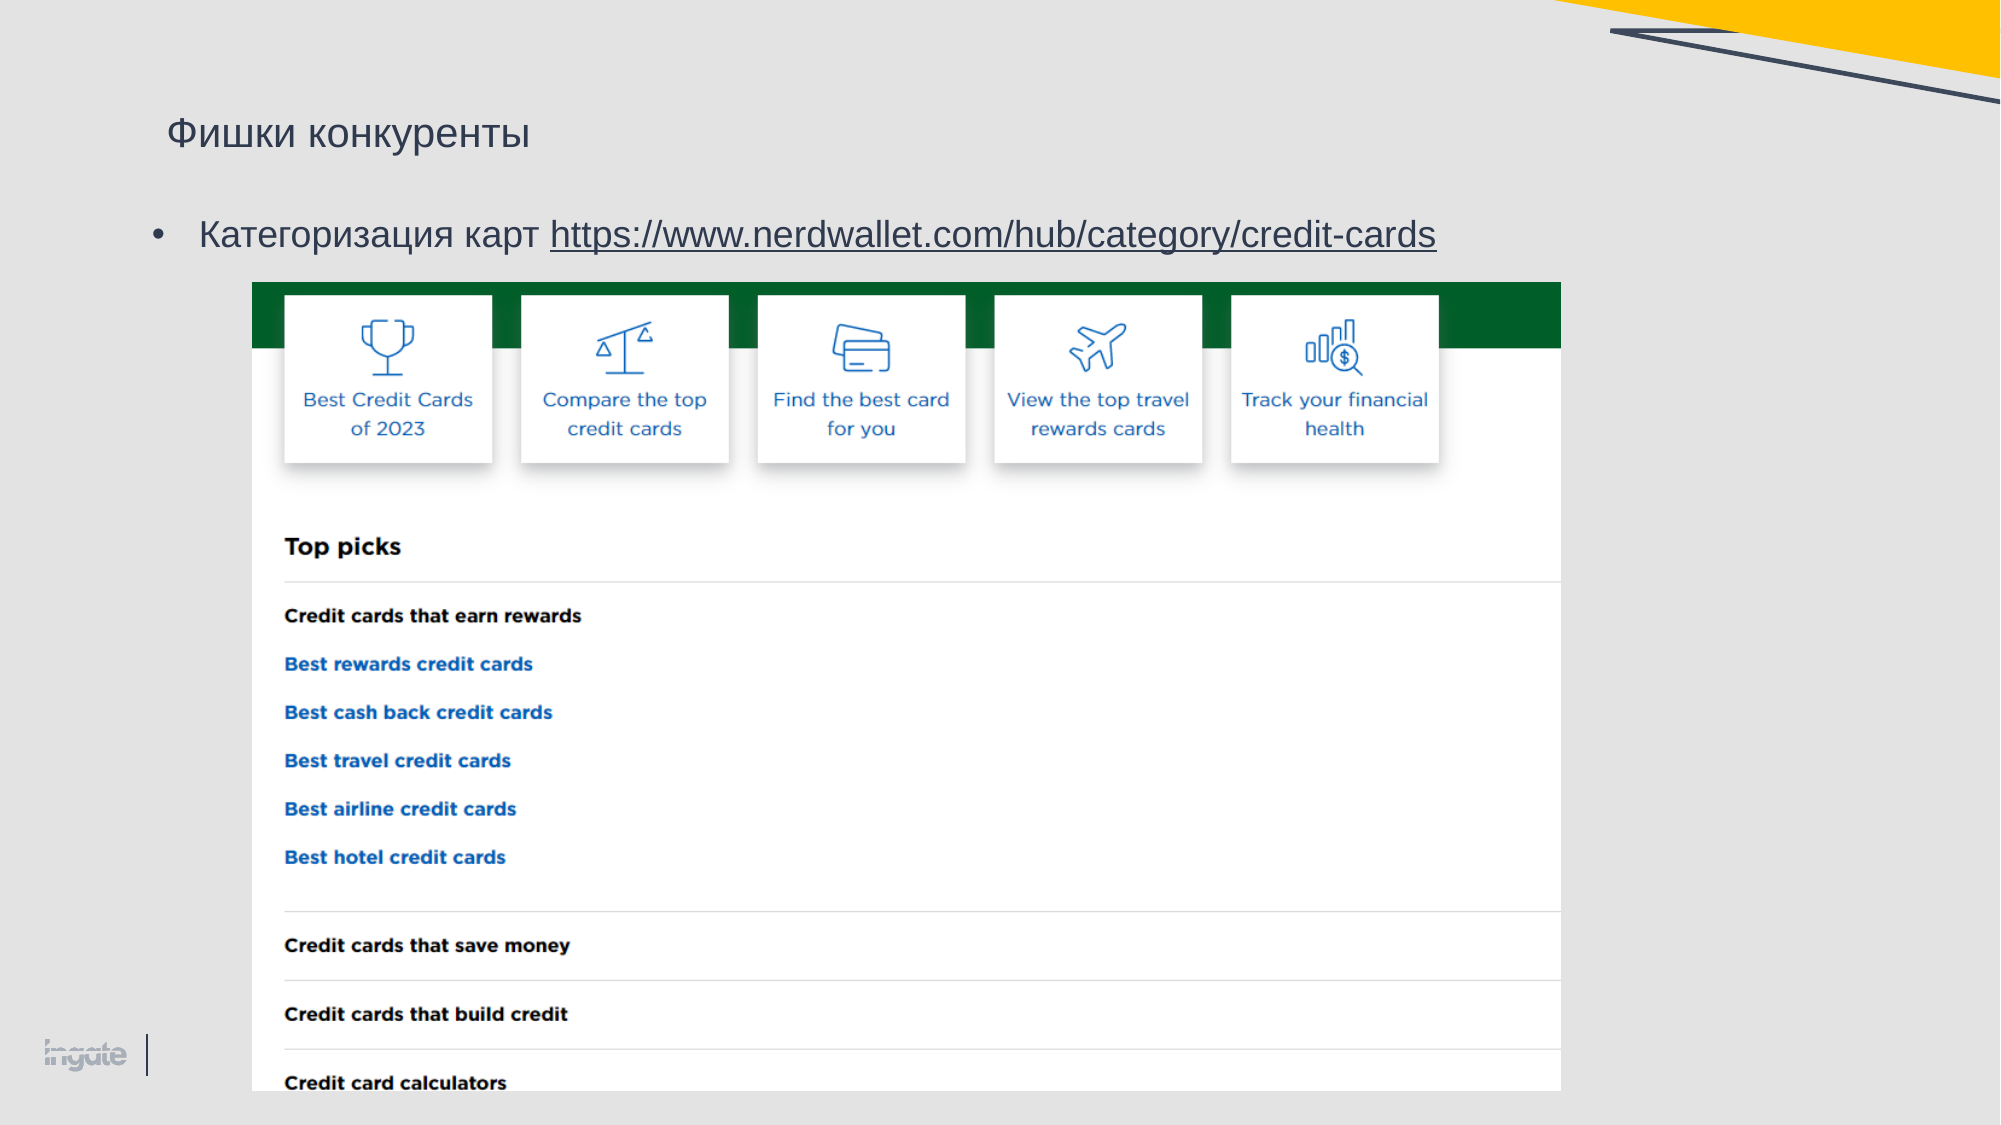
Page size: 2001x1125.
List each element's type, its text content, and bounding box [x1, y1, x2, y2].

picture [252, 282, 1561, 1092]
picture [28, 1022, 143, 1088]
text_box Категоризация карт https://www.nerdwallet.com/hub/category/credit-cards [136, 202, 1654, 308]
text_box Фишки конкуренты [151, 104, 1877, 164]
